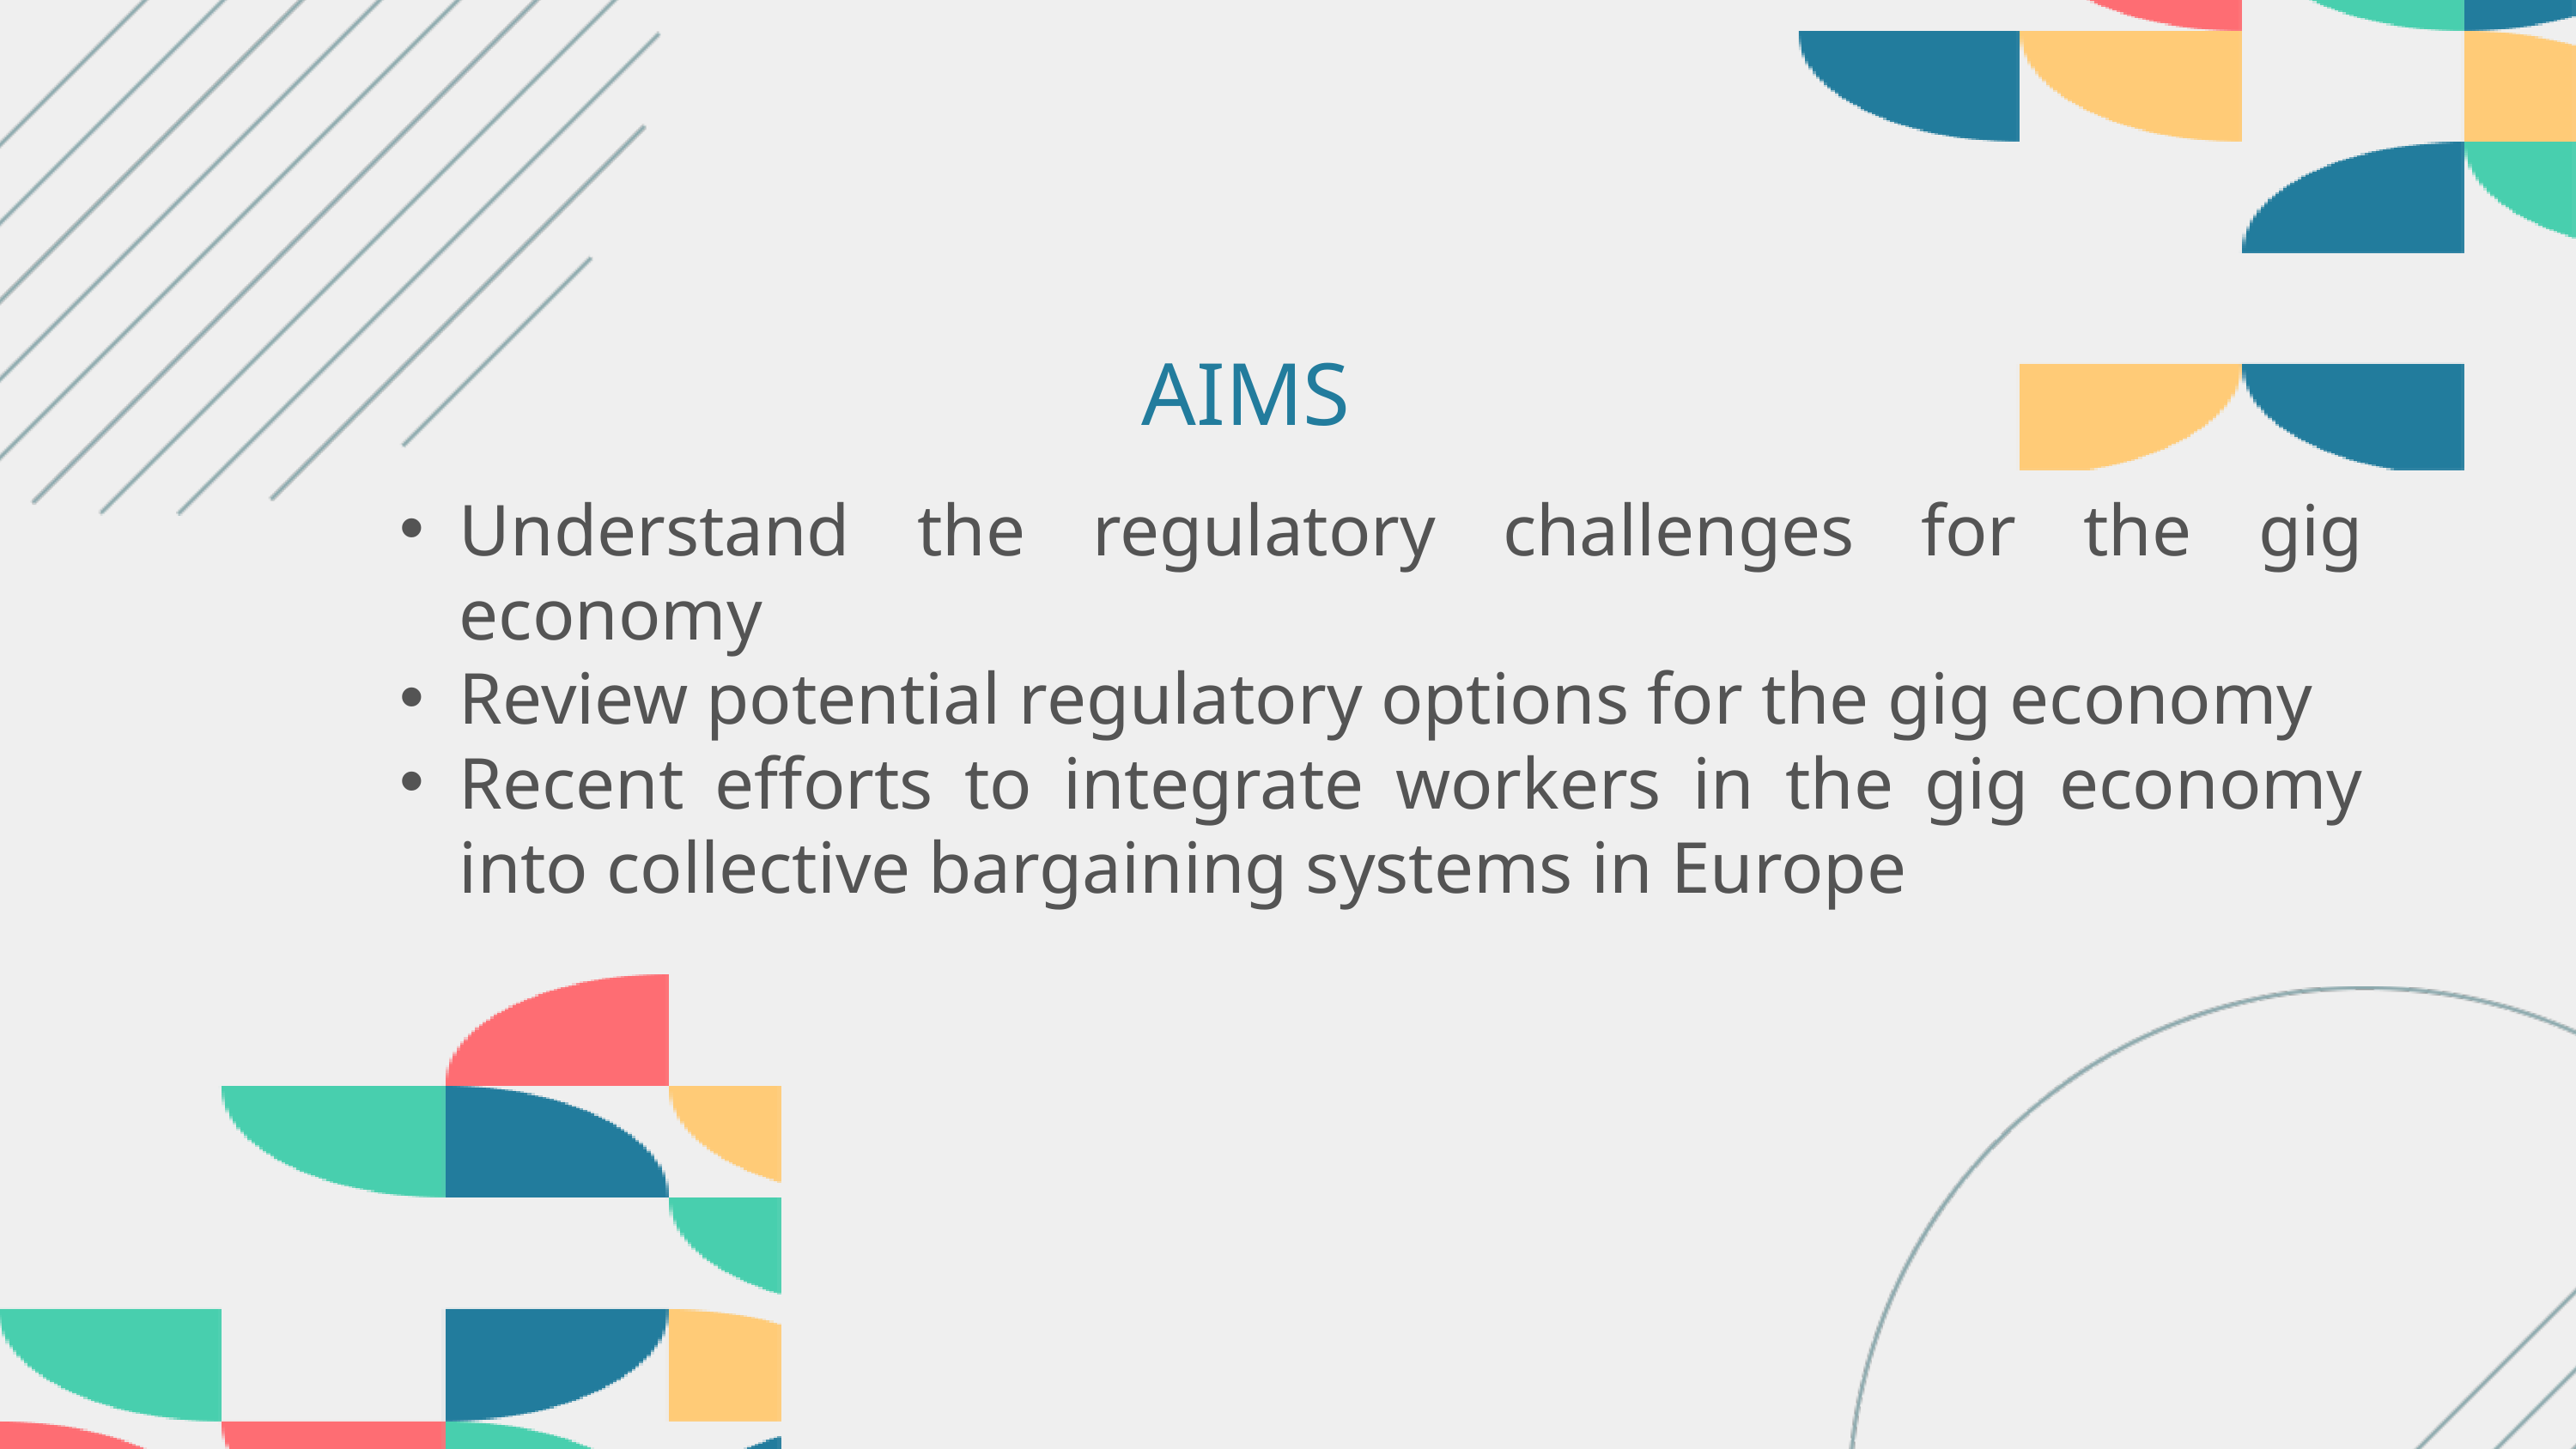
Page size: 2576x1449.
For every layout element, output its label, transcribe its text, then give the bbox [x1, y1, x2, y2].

text_box Understand the regulatory challenges for the gig economy Review potential regulatory options for the gig economy Recent efforts to integrate workers in the gig economy into collective bargaining systems in Europe [339, 485, 2365, 907]
text_box [1798, 0, 2576, 470]
text_box AIMS [339, 348, 2153, 443]
text_box [0, 974, 781, 1449]
text_box [1848, 986, 2576, 1449]
text_box [0, 0, 661, 516]
